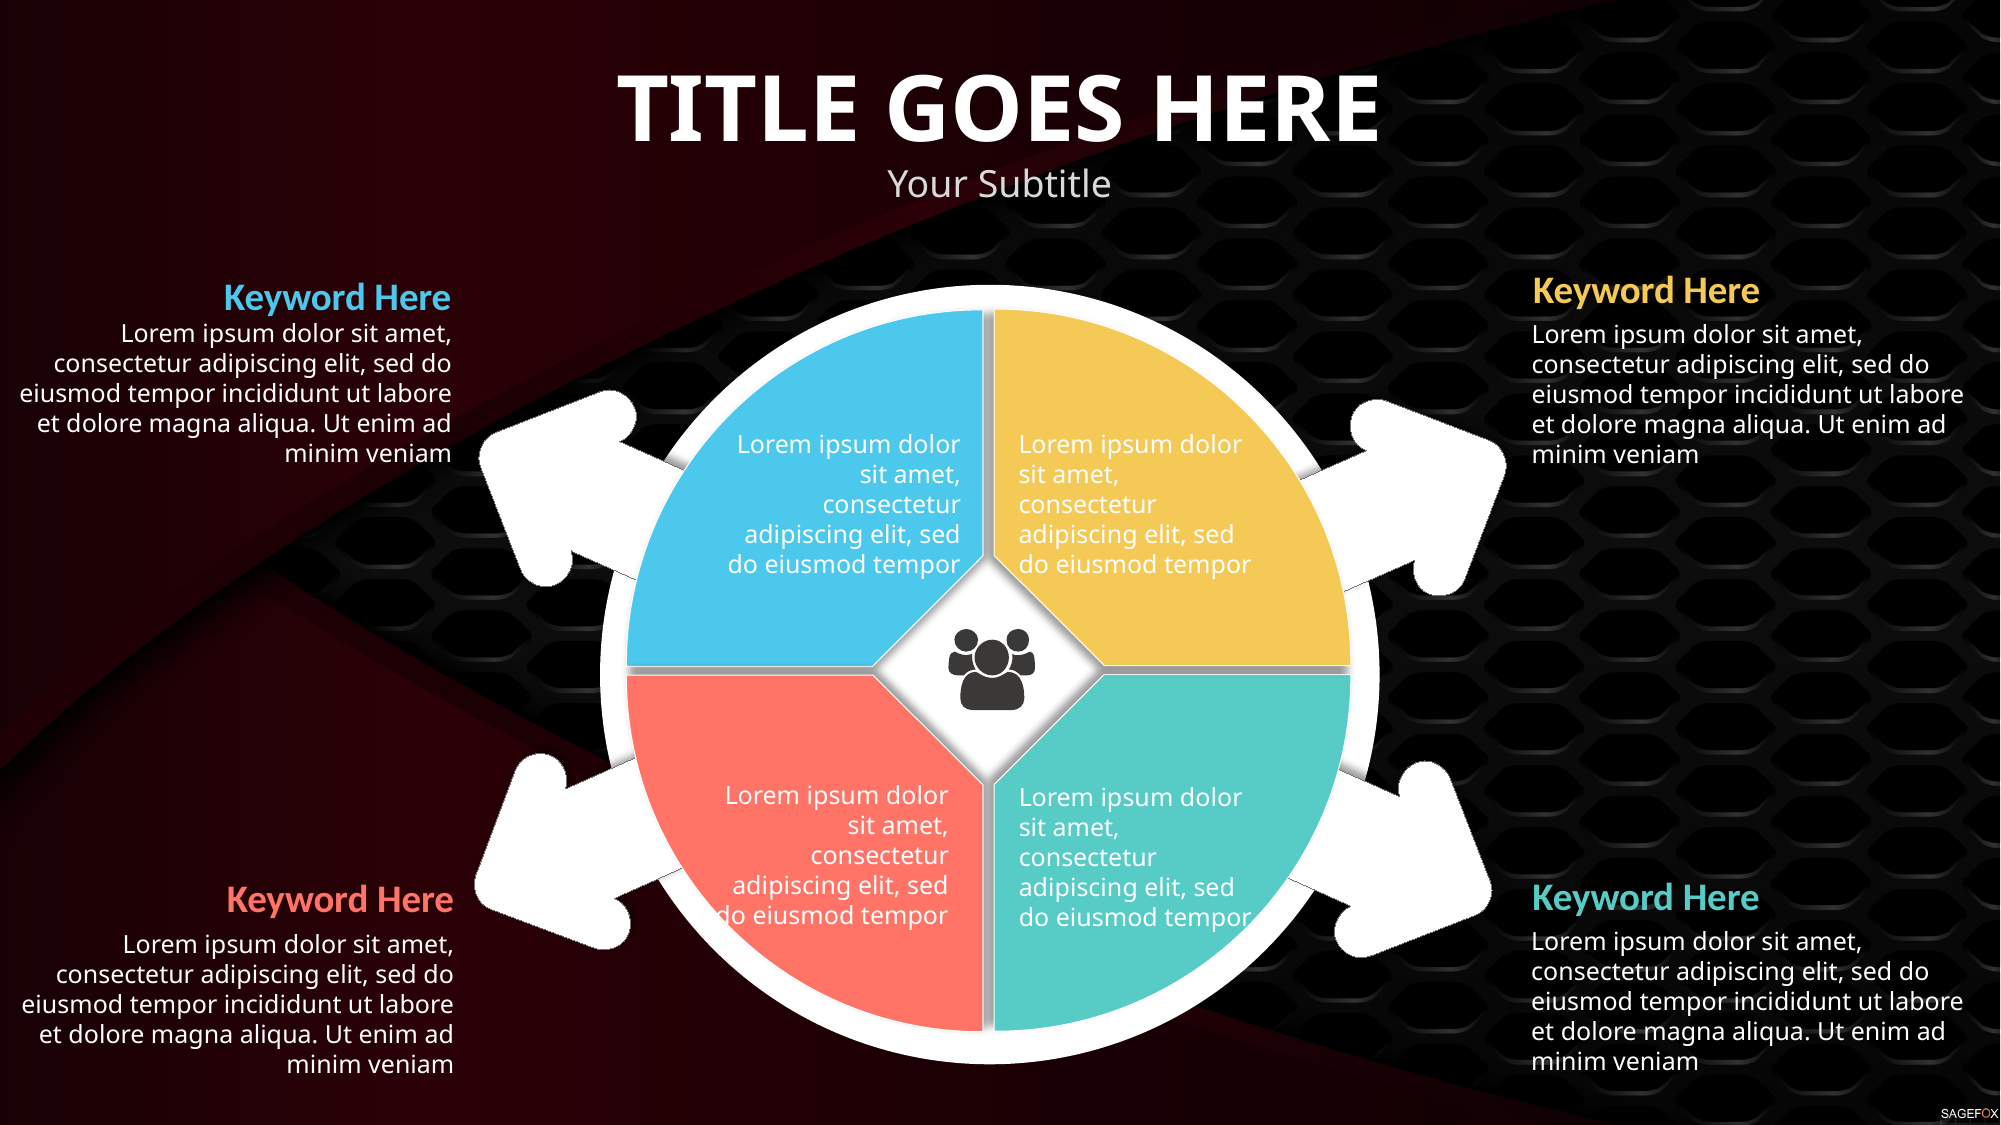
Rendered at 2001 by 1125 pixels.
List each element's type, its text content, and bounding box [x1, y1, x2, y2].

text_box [17, 271, 453, 499]
text_box [993, 307, 1352, 667]
text_box Lorem ipsum dolor sit amet, consectetur adipiscing elit, sed do eiusmod tempor [709, 780, 949, 930]
text_box [599, 570, 634, 760]
text_box [478, 389, 683, 587]
text_box Lorem ipsum dolor sit amet, consectetur adipiscing elit, sed do eiusmod tempor [721, 429, 961, 579]
text_box [888, 570, 1088, 770]
text_box [659, 873, 1315, 1066]
text_box [1343, 584, 1381, 770]
text_box [1301, 399, 1507, 596]
text_box [625, 674, 985, 1033]
text_box TITLE GOES HERE Your Subtitle [548, 42, 1452, 212]
text_box [625, 308, 985, 668]
text_box [669, 283, 1318, 471]
picture [0, 0, 2001, 1125]
text_box [474, 753, 681, 950]
text_box [993, 673, 1352, 1033]
text_box Lorem ipsum dolor sit amet, consectetur adipiscing elit, sed do eiusmod tempor [1018, 429, 1259, 579]
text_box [1531, 264, 1982, 440]
text_box Lorem ipsum dolor sit amet, consectetur adipiscing elit, sed do eiusmod tempor [1018, 781, 1259, 932]
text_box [20, 873, 456, 1111]
text_box [954, 628, 1009, 676]
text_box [1531, 871, 1982, 1108]
text_box [1290, 760, 1493, 958]
text_box [1006, 628, 1030, 652]
text_box [948, 651, 1036, 711]
